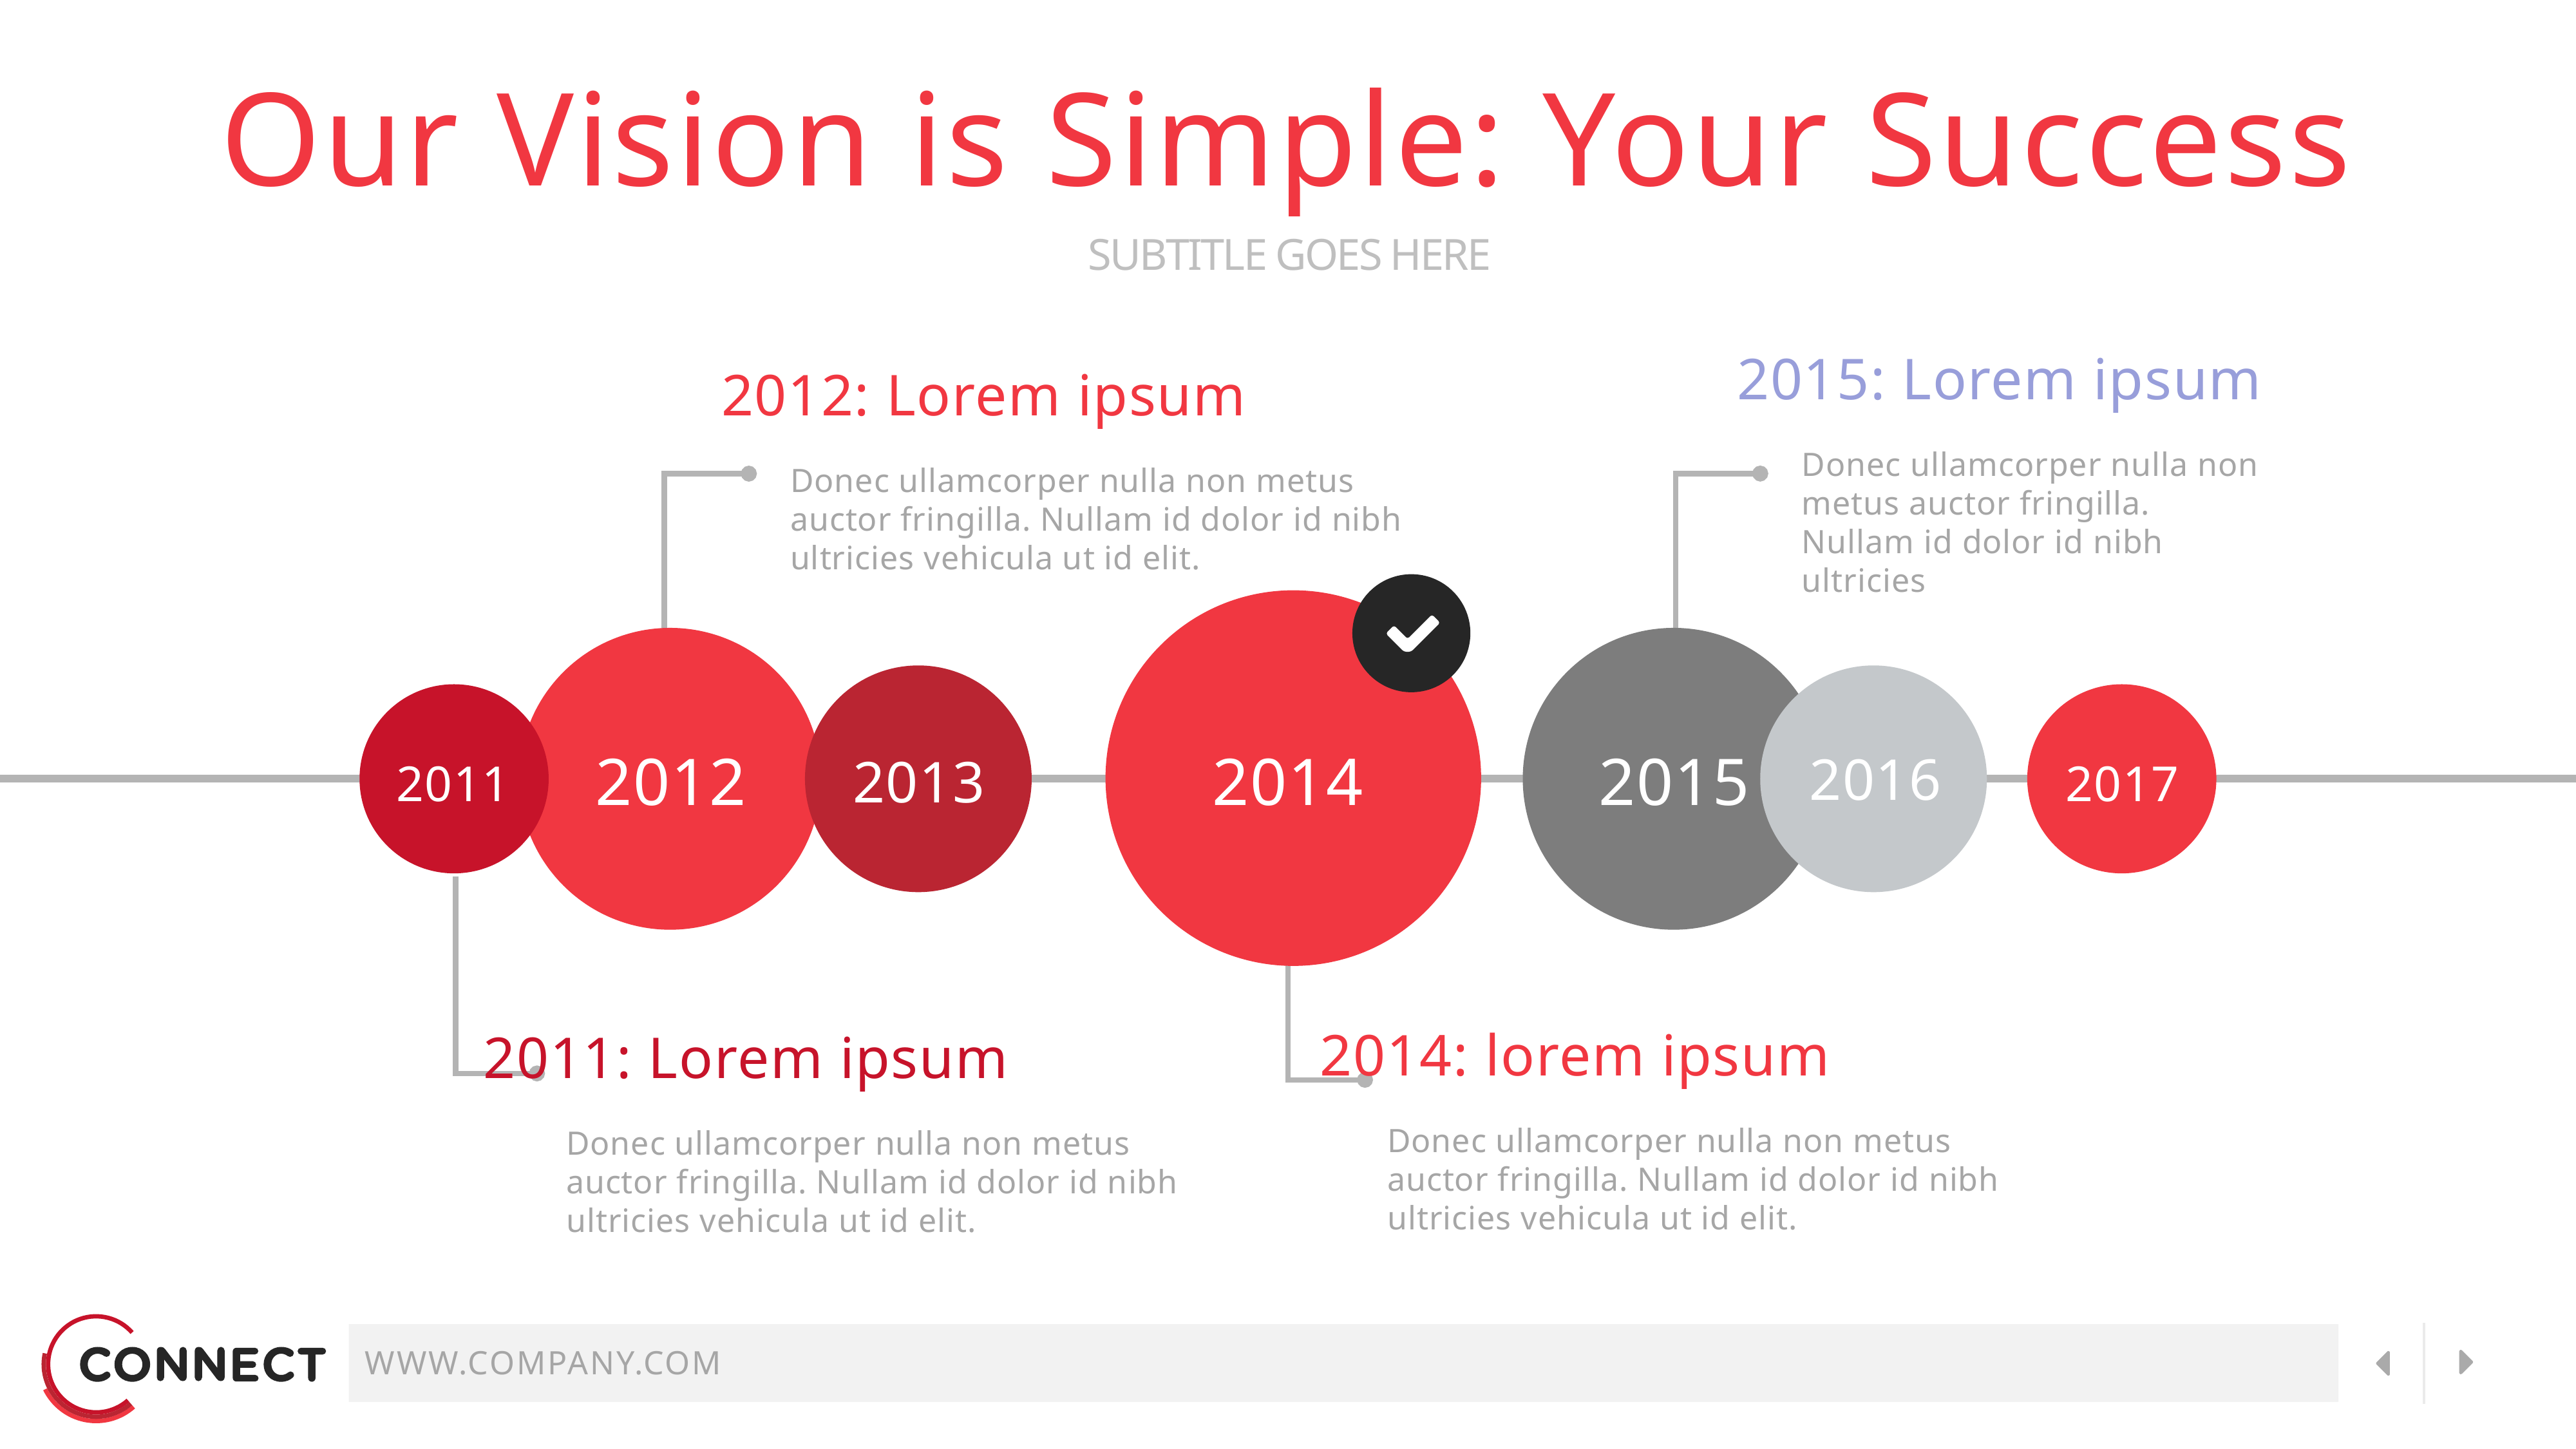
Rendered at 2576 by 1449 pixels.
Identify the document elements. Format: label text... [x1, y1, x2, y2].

text_box Our Vision is Simple: Your Success [214, 52, 2360, 217]
text_box SUBTITLE GOES HERE [1082, 222, 1497, 284]
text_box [0, 343, 2576, 1255]
